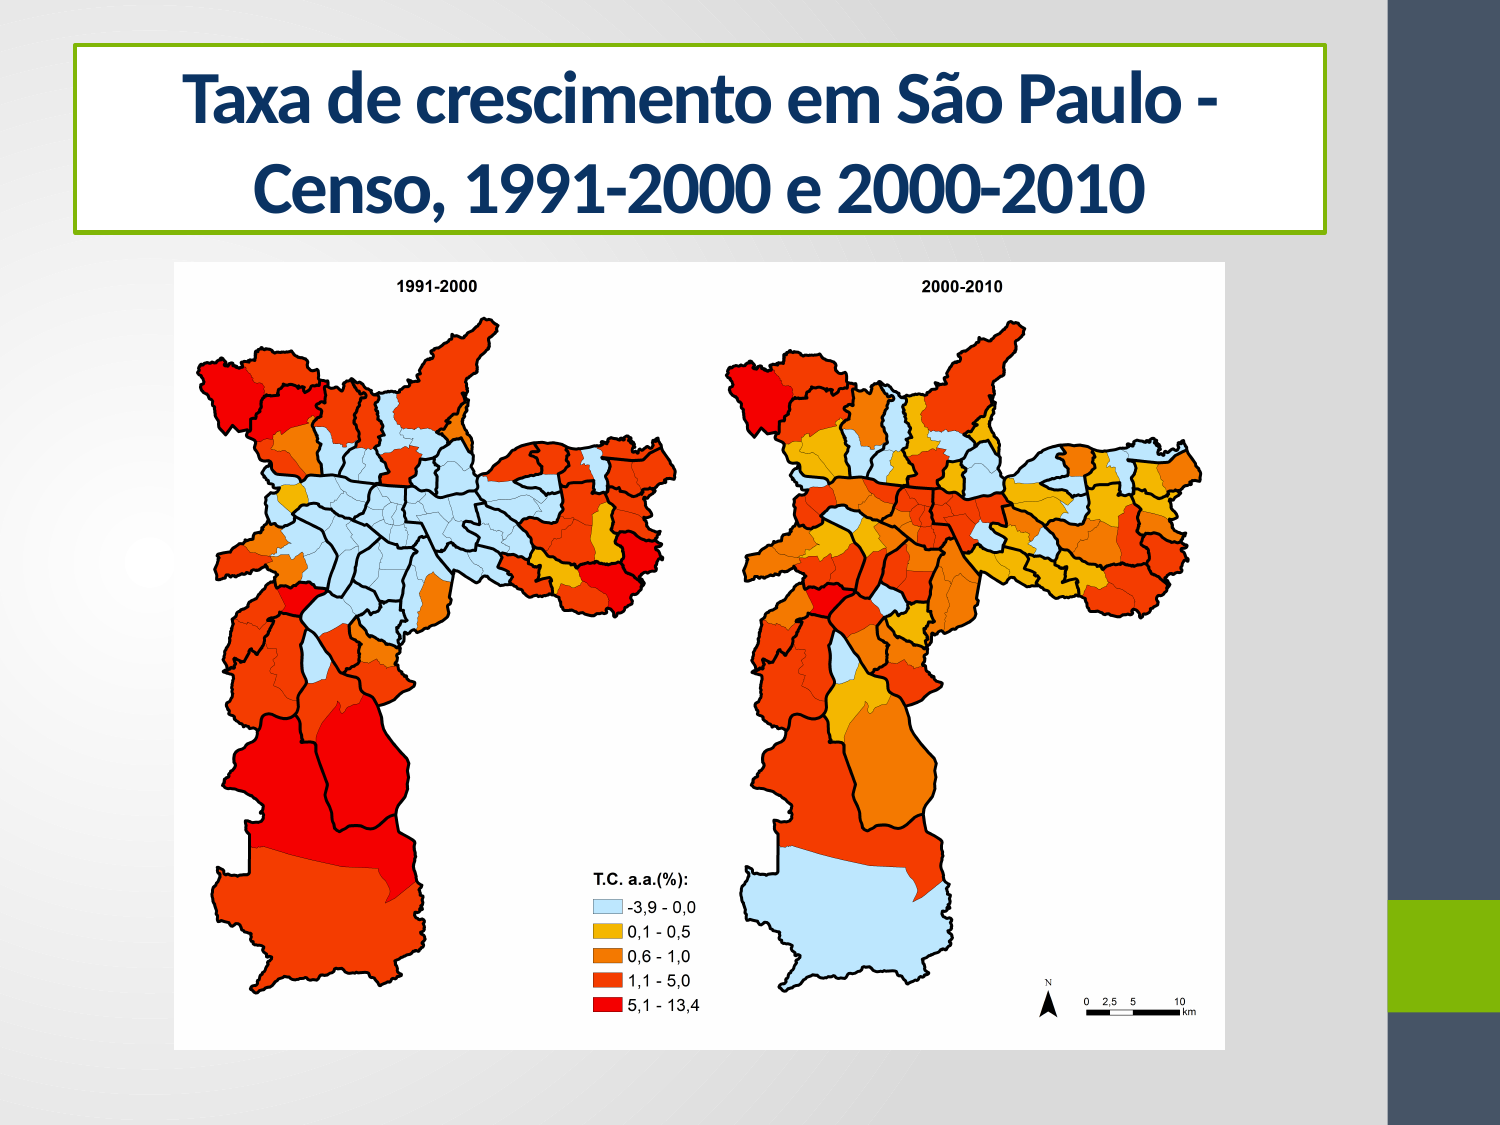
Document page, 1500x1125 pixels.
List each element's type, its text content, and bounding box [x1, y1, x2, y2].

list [74, 261, 1326, 1051]
title Taxa de crescimento em São Paulo -Censo, 1991-2000 e 2000-2010 [73, 43, 1327, 235]
